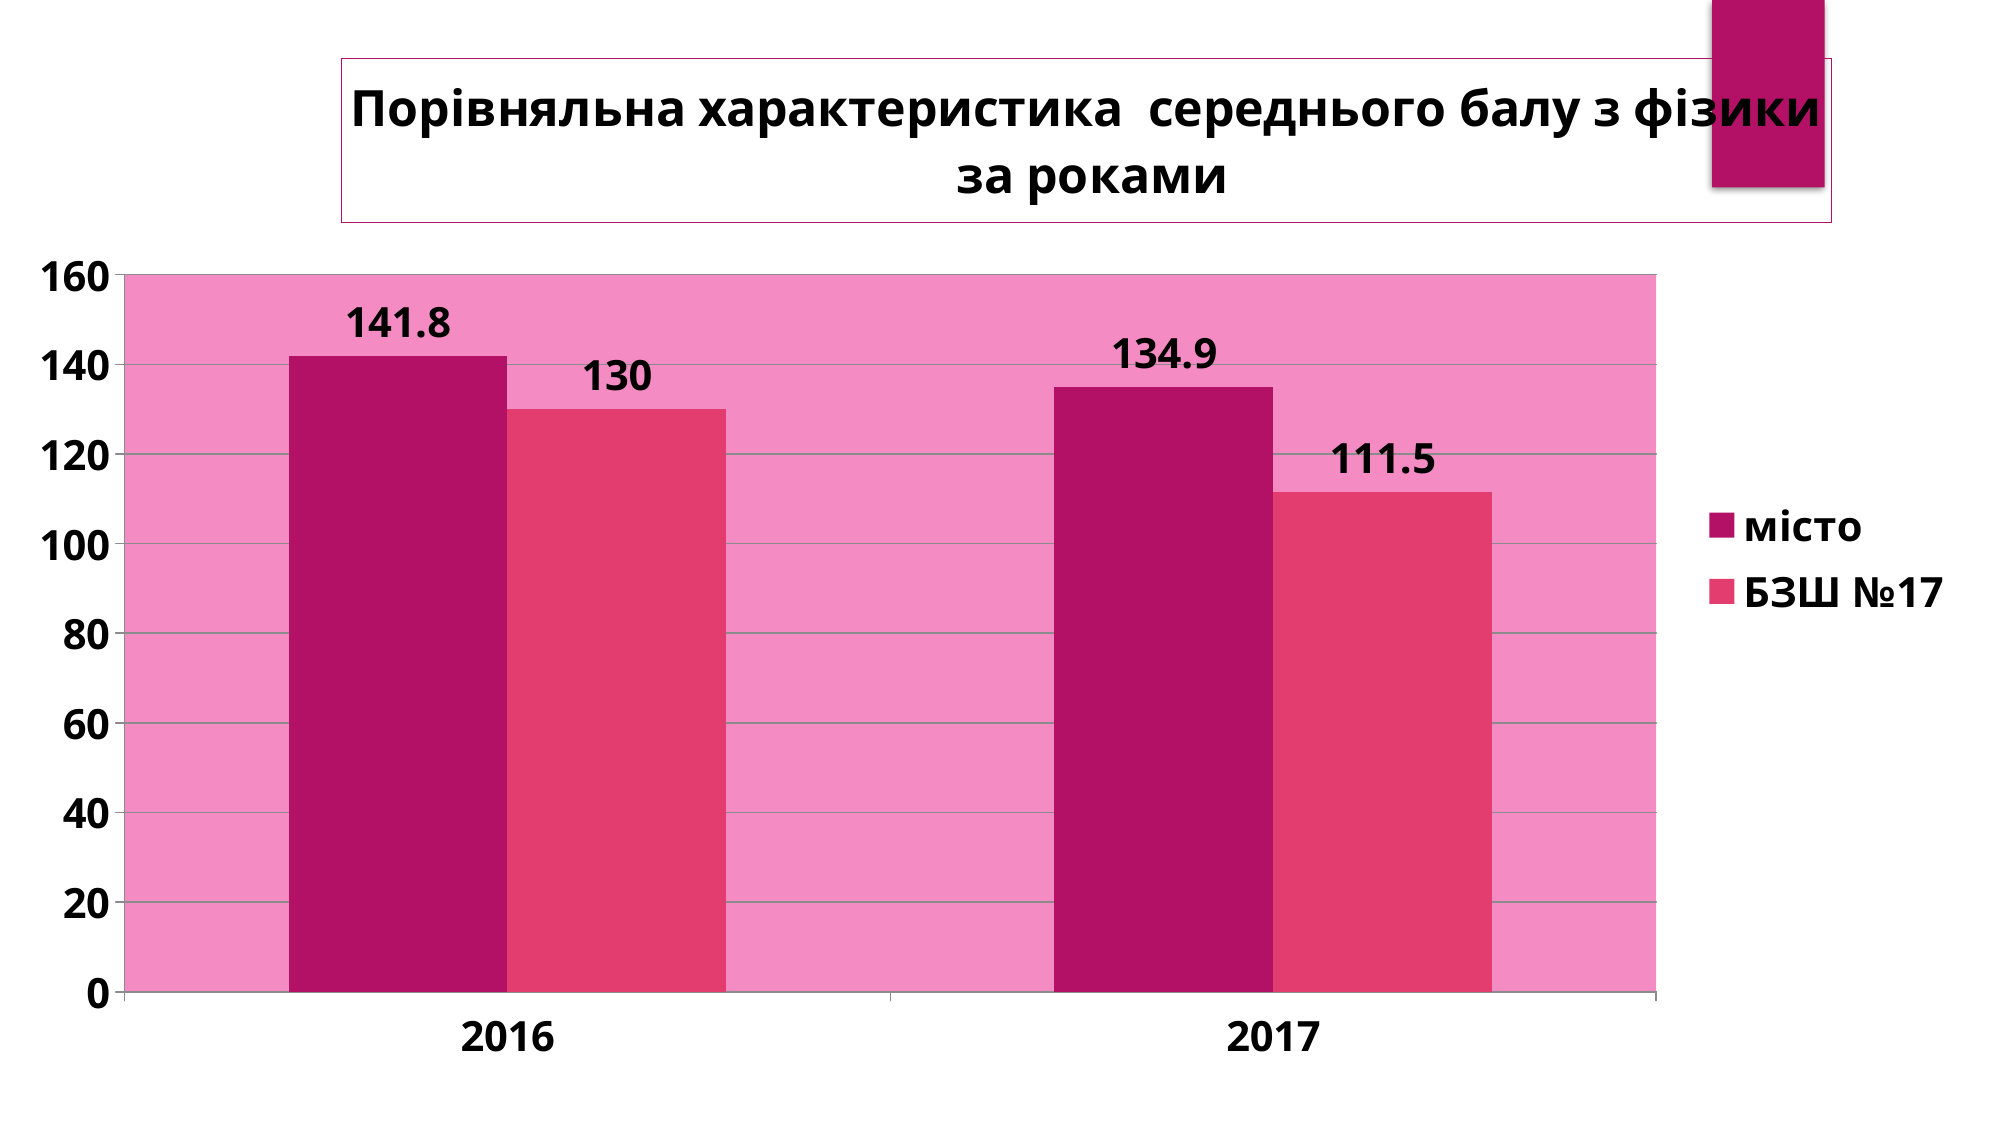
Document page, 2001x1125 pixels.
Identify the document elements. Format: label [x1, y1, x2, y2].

chart [0, 30, 1970, 1086]
